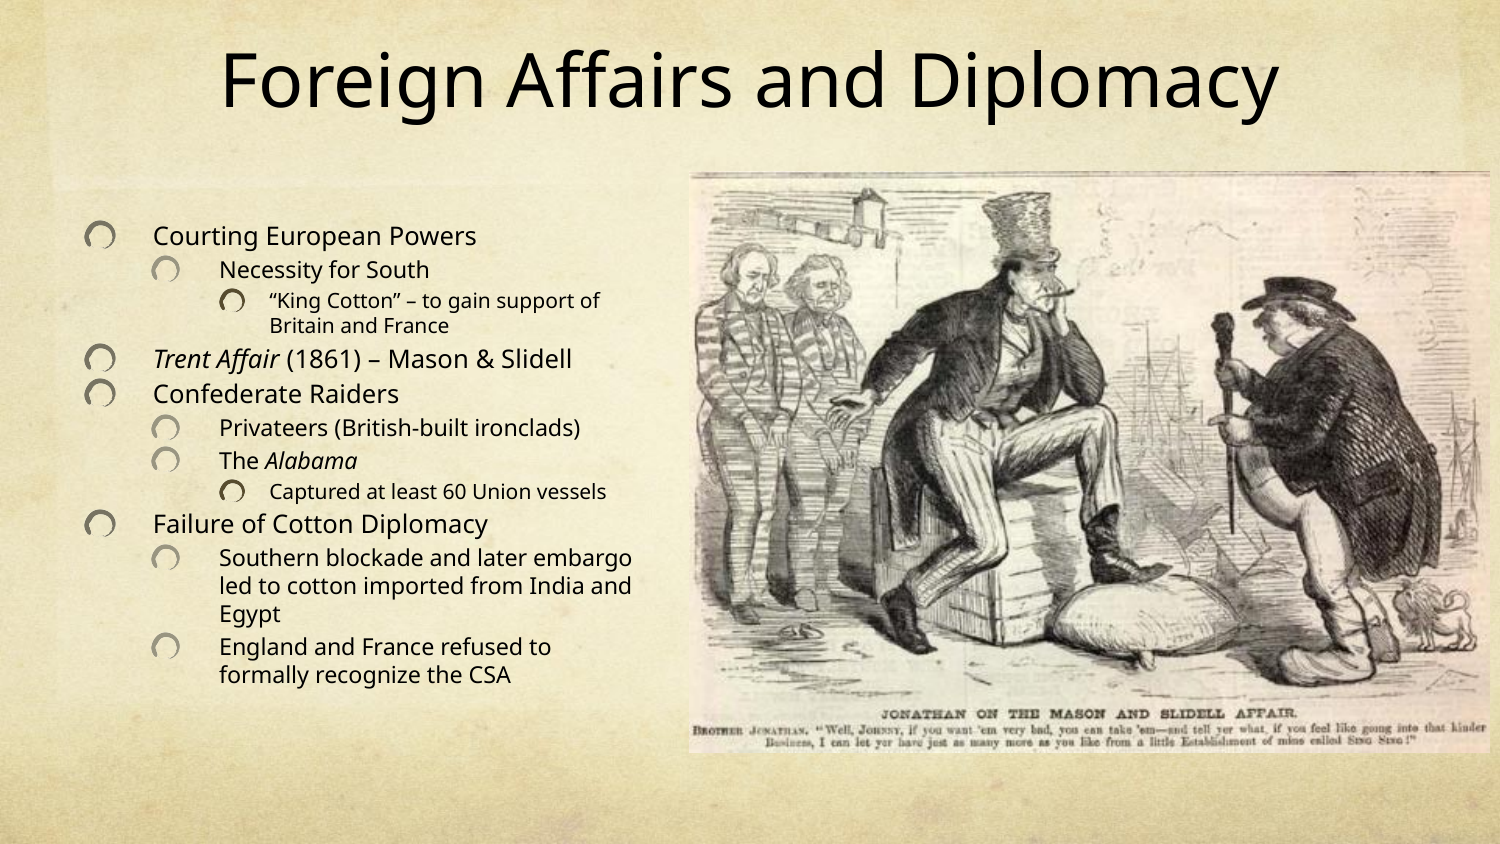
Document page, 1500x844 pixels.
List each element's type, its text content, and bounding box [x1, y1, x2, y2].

picture [0, 0, 1500, 844]
list Courting European Powers Necessity for South “King Cotton” – to gain support of Britain and France Trent Affair (1861) – Mason & Slidell Confederate Raiders Privateers (British-built ironclads) The Alabama Captured at least 60 Union vessels Failure of Cotton Diplomacy Southern blockade and later embargo led to cotton imported from India and Egypt England and France refused to formally recognize the CSA [69, 212, 655, 712]
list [688, 120, 1490, 804]
title Foreign Affairs and Diplomacy [150, 23, 1350, 131]
